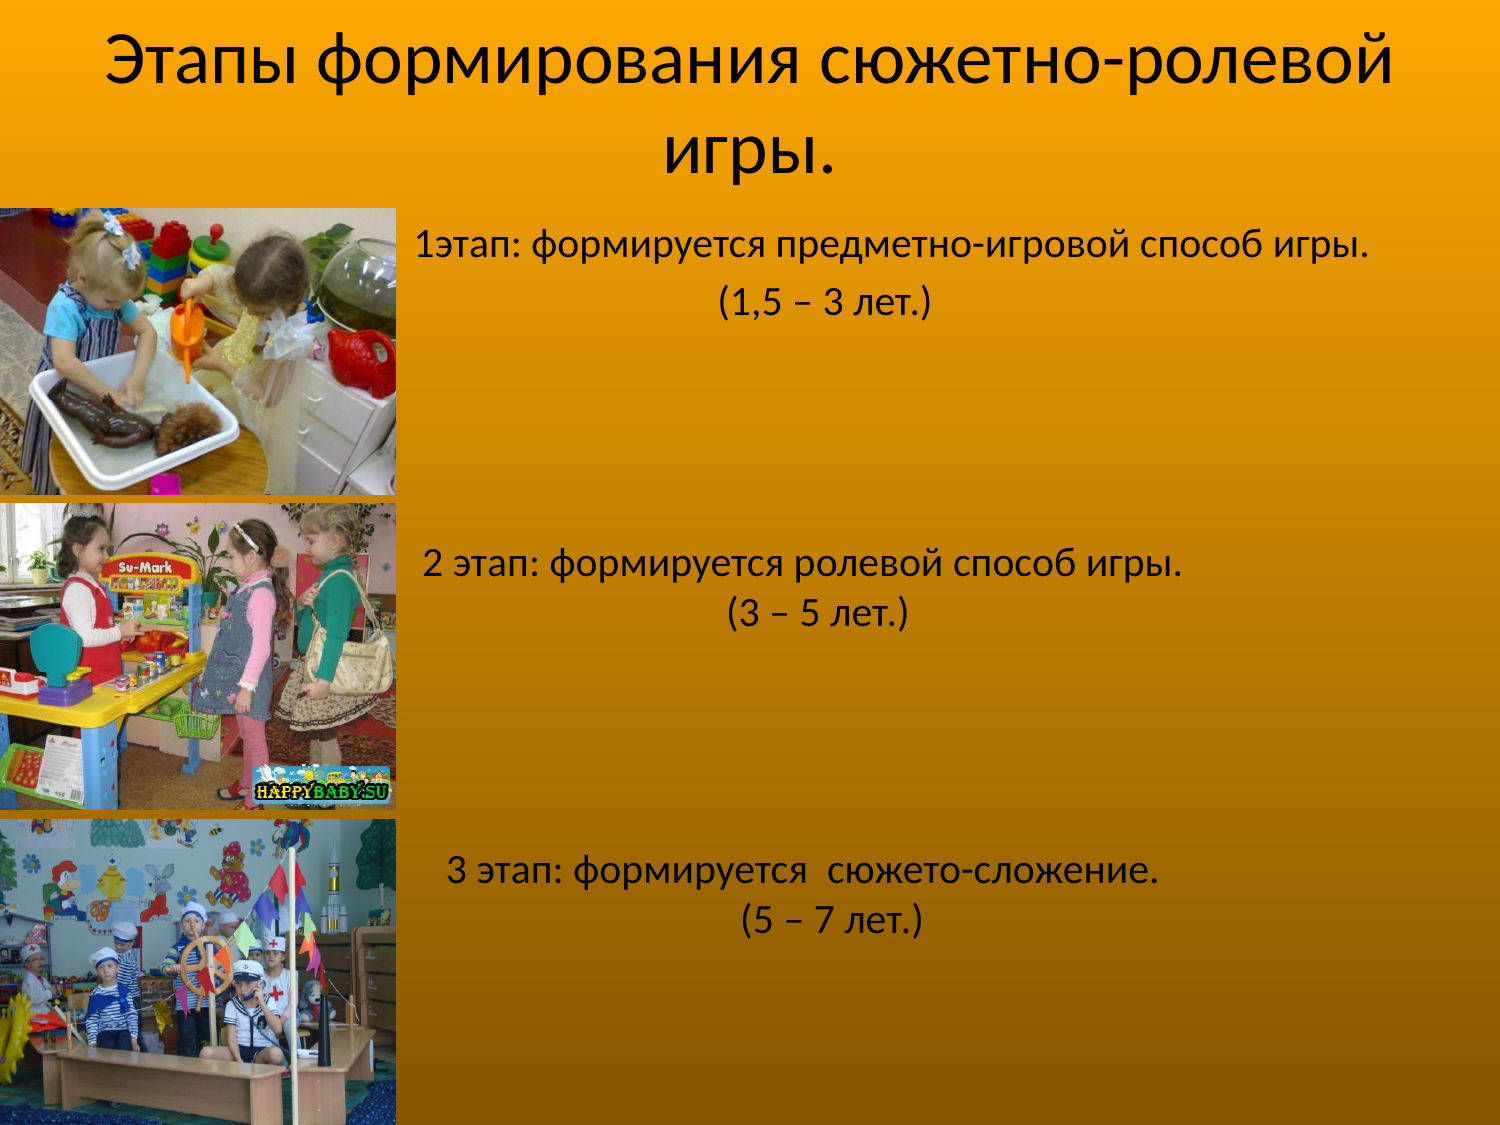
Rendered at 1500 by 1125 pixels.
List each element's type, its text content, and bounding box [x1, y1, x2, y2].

picture [0, 503, 396, 810]
picture [0, 207, 396, 496]
text_box 3 этап: формируется сюжето-сложение. (5 – 7 лет.) [430, 834, 1412, 949]
title Этапы формирования сюжетно-ролевой игры. [0, 0, 1500, 197]
picture [0, 818, 396, 1125]
text_box 2 этап: формируется ролевой способ игры. (3 – 5 лет.) [407, 527, 1447, 642]
list 1этап: формируется предметно-игровой способ игры. (1,5 – 3 лет.) Оооооооо [396, 208, 1500, 1125]
